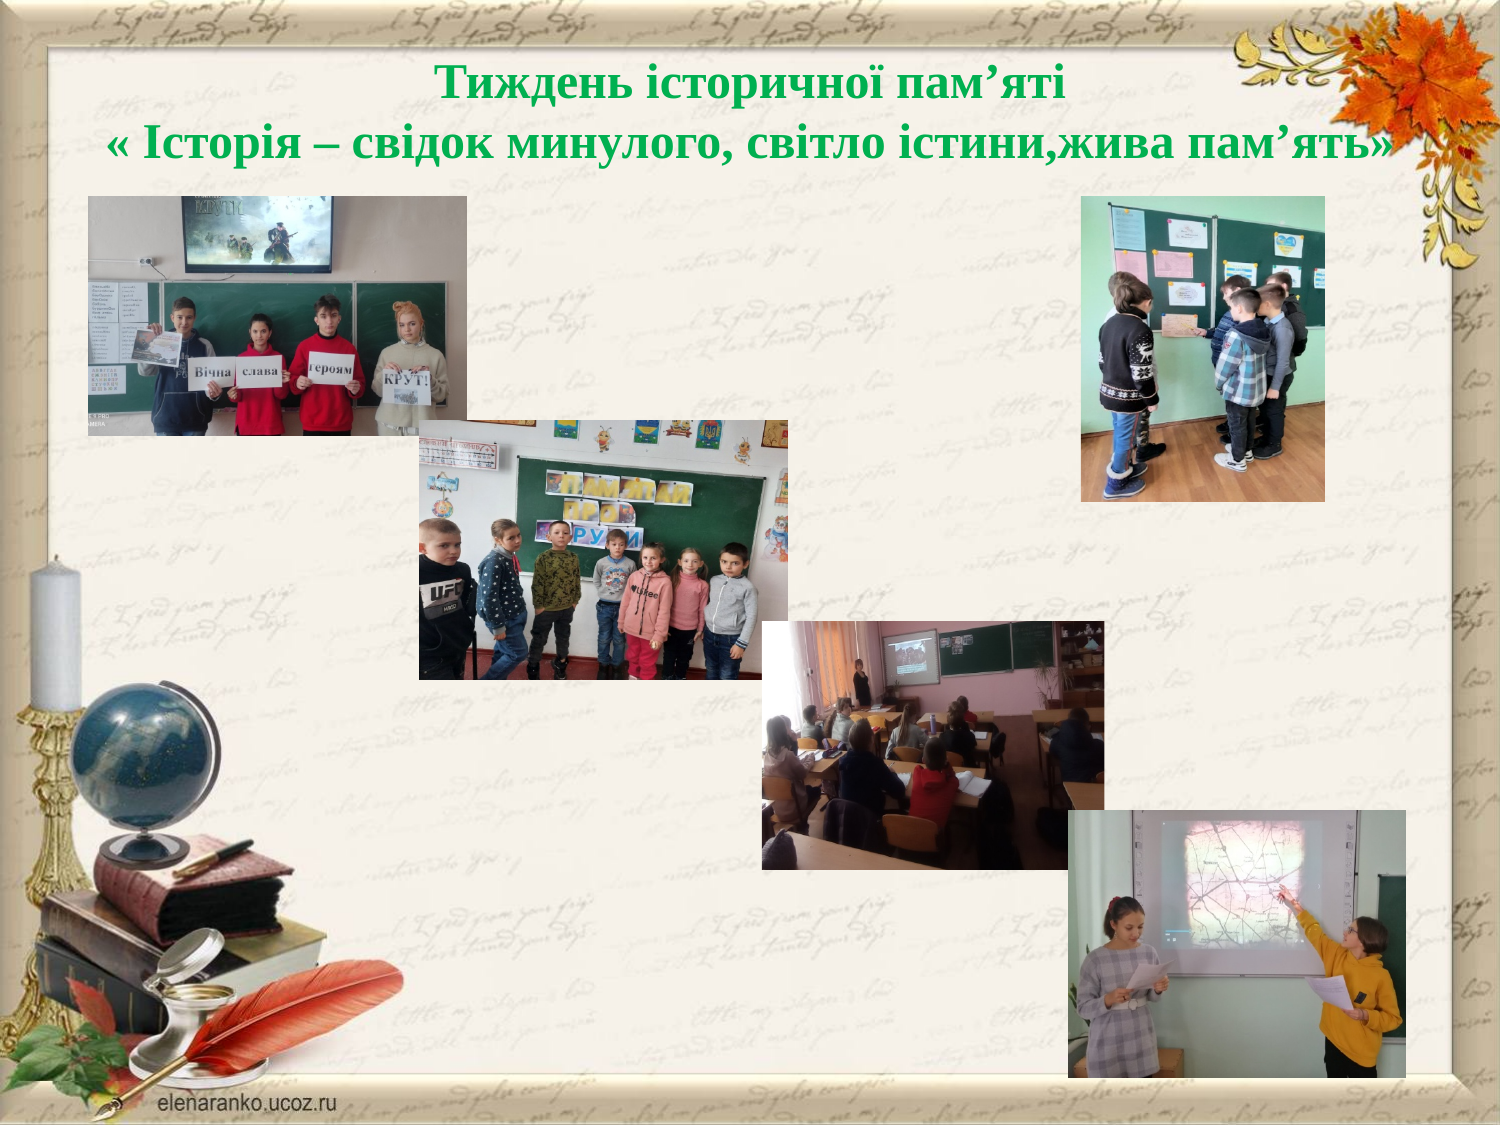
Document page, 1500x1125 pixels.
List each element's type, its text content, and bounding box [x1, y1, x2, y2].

title Тиждень історичної памʼяті « Історія – свідок минулого, світло істини,жива пам’ять» [74, 44, 1426, 233]
picture [0, 0, 1500, 1125]
